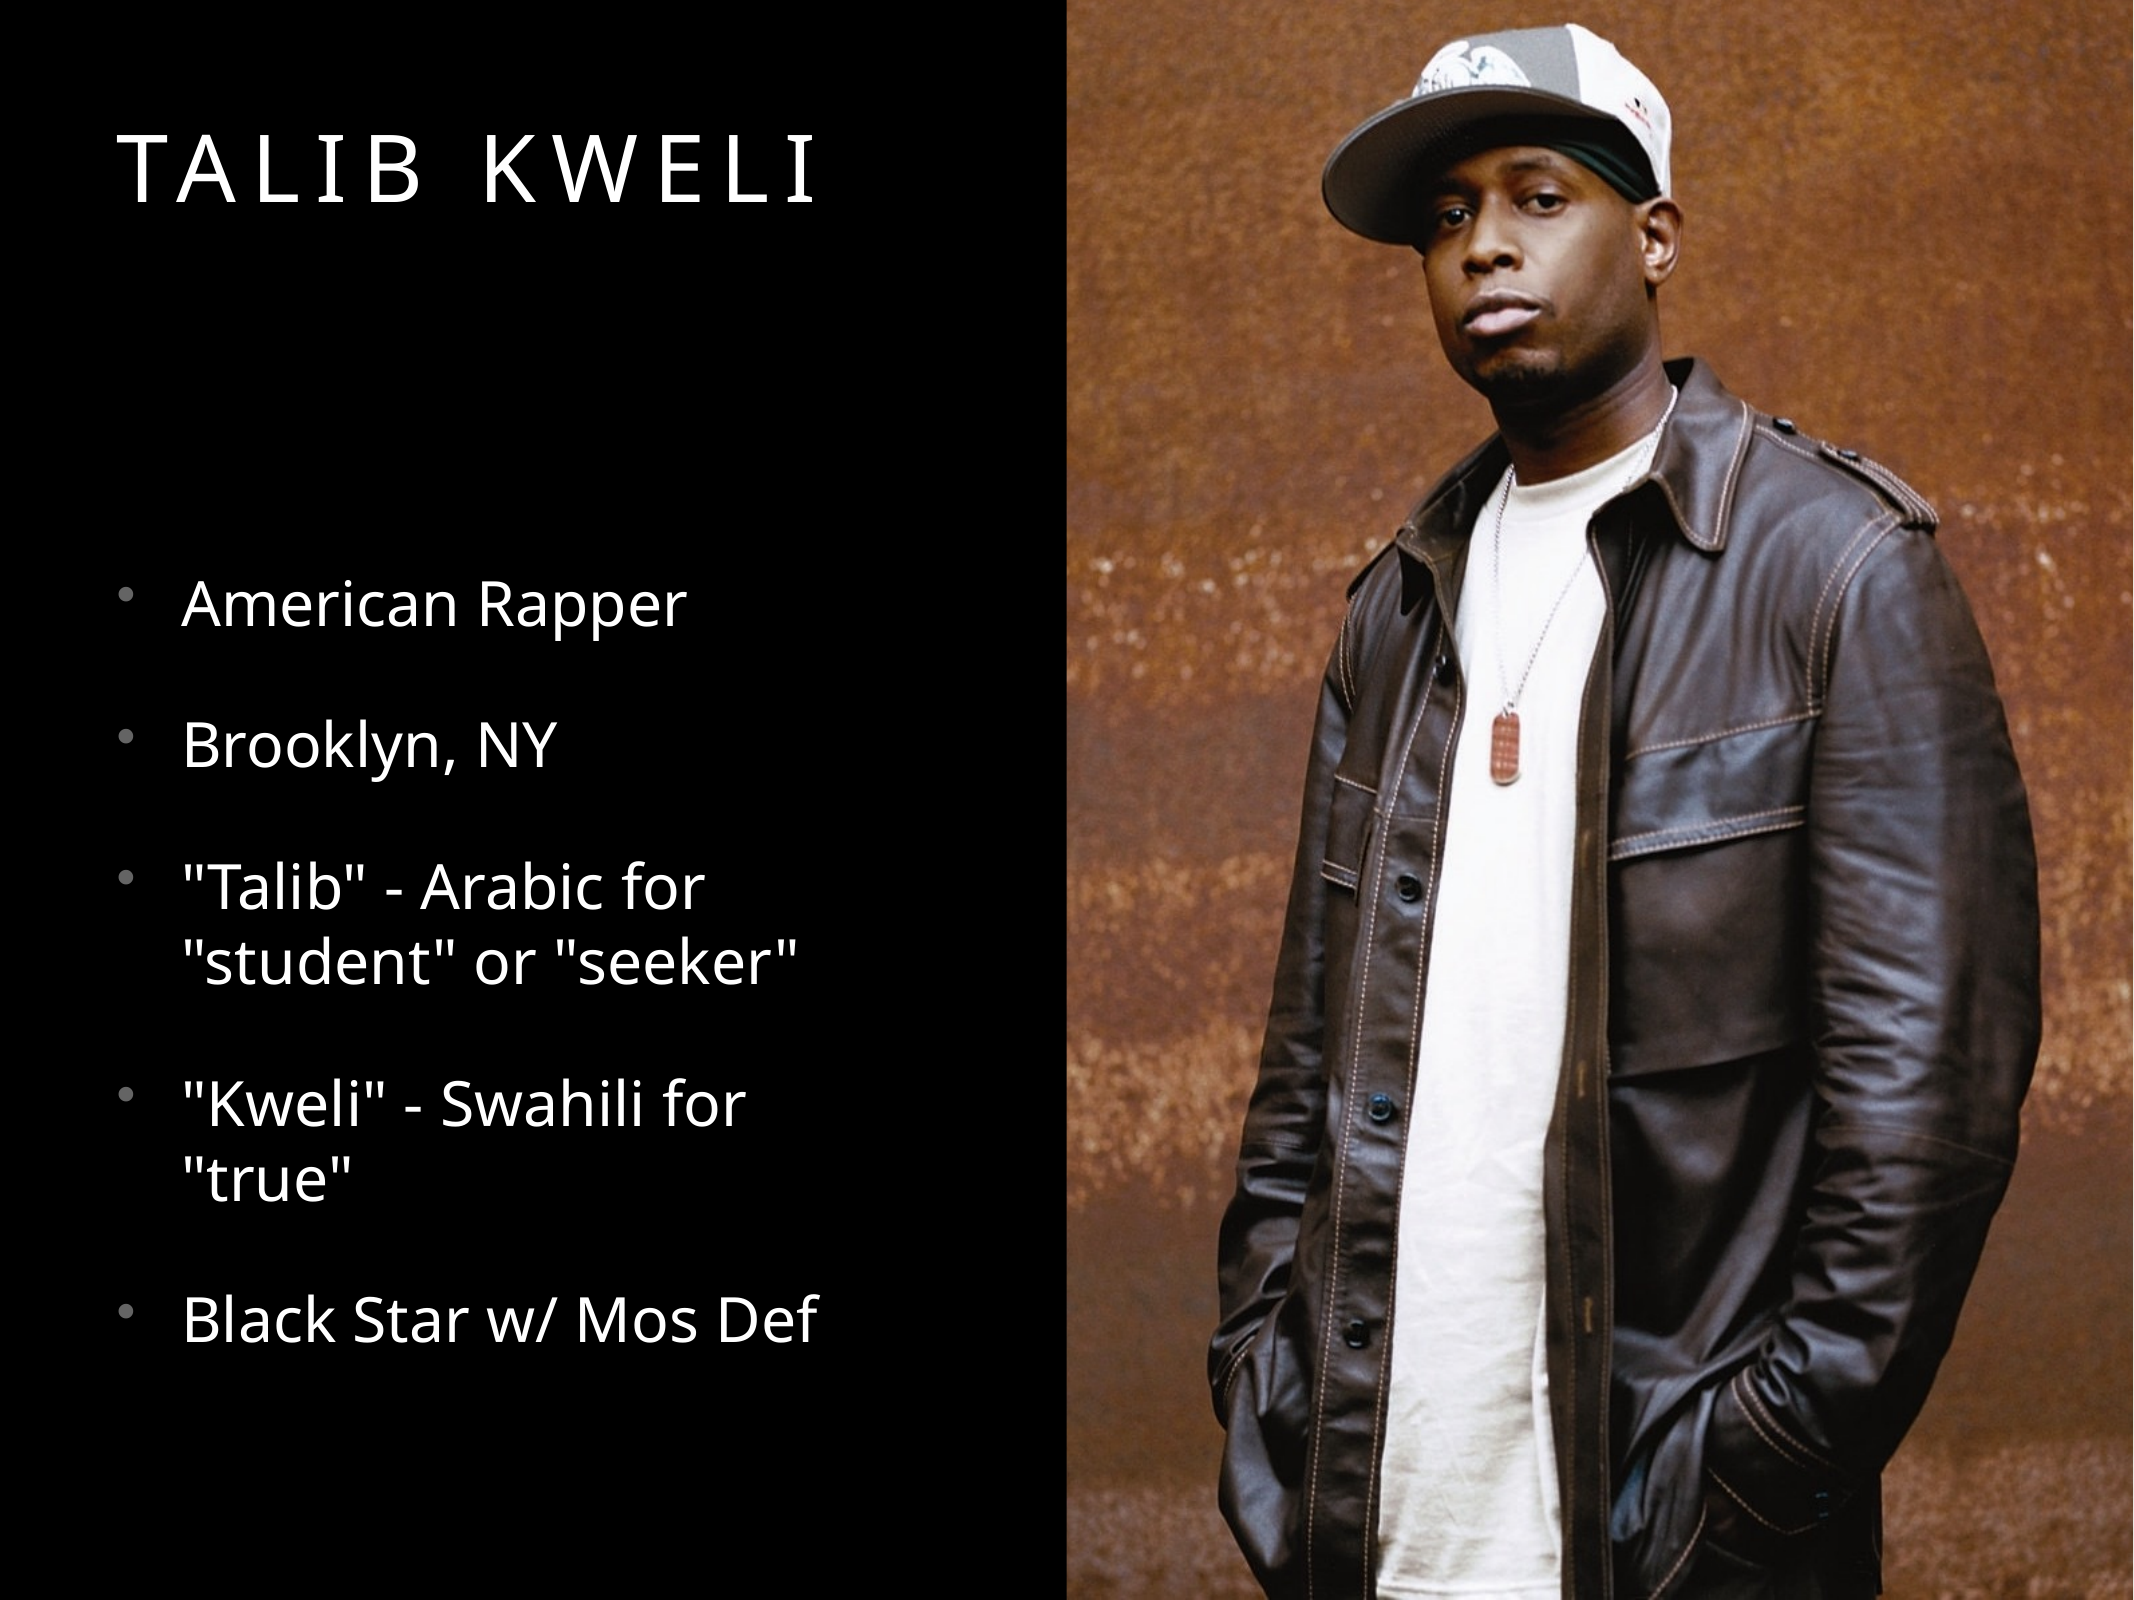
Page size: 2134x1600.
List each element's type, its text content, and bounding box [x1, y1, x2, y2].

picture [1066, 0, 2134, 1600]
title Talib Kweli [107, 99, 943, 405]
list American Rapper Brooklyn, NY "Talib" - Arabic for "student" or "seeker" "Kweli" - Swahili for "true" Black Star w/ Mos Def [107, 461, 943, 1457]
